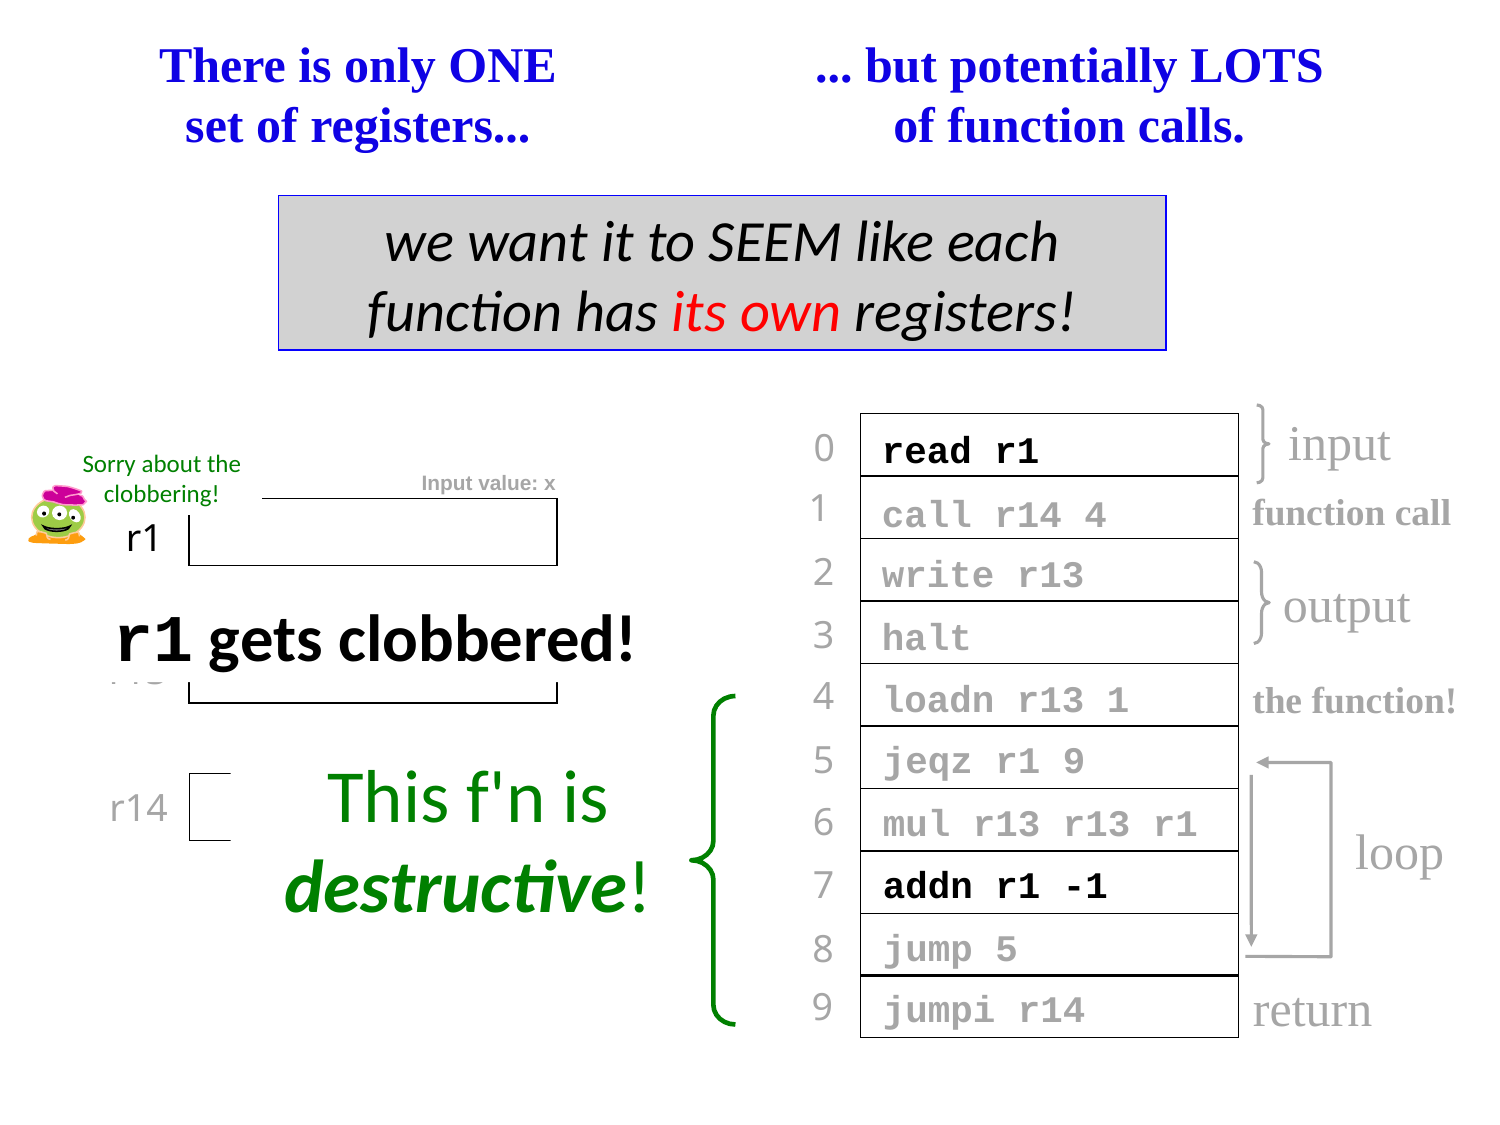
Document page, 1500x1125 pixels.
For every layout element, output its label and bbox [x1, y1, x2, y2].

text_box [1245, 756, 1474, 957]
text_box [1253, 561, 1438, 644]
text_box [28, 440, 571, 567]
text_box [189, 696, 736, 1025]
text_box [749, 540, 850, 601]
text_box [127, 24, 589, 160]
text_box [860, 404, 1494, 1044]
text_box [79, 587, 653, 703]
text_box [788, 24, 1350, 160]
text_box [749, 853, 850, 914]
text_box [747, 917, 849, 1036]
text_box [749, 728, 850, 789]
text_box [749, 603, 850, 725]
text_box [79, 777, 183, 837]
text_box [749, 790, 850, 851]
text_box [1273, 403, 1422, 478]
text_box [278, 195, 1166, 351]
text_box [744, 416, 850, 537]
